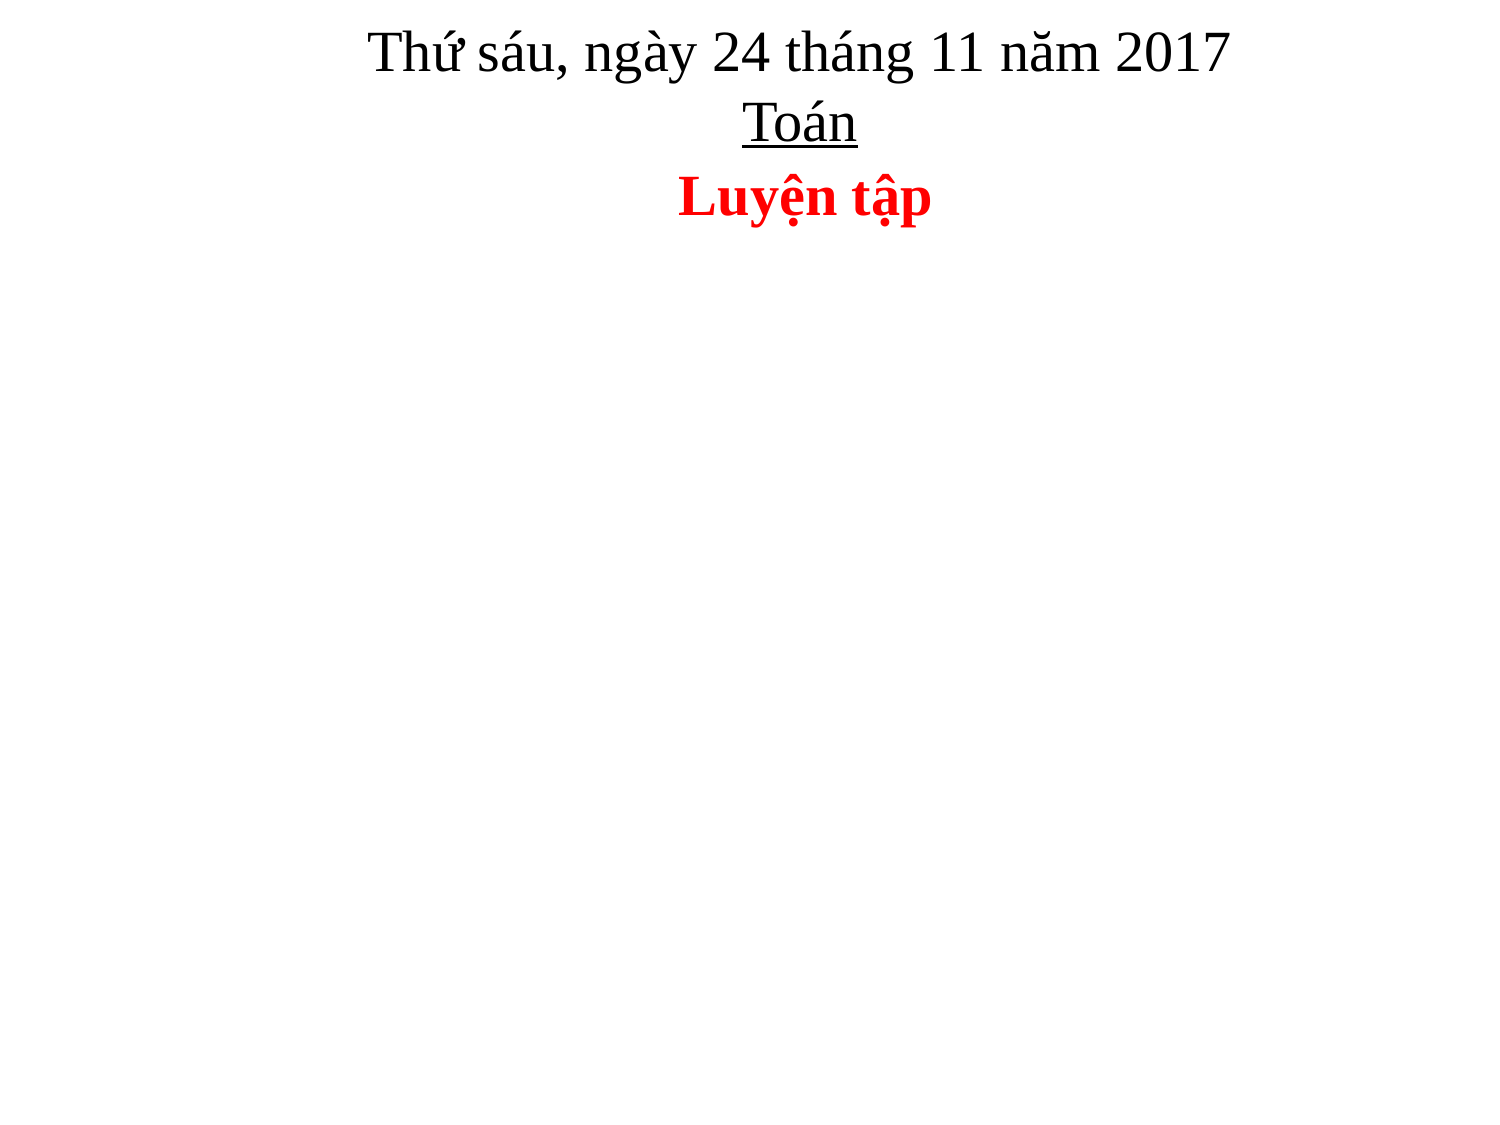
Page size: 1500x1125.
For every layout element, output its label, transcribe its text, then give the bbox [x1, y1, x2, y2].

text_box Luyện tập [664, 149, 949, 235]
text_box Thứ sáu, ngày 24 tháng 11 năm 2017 Toán [162, 0, 1438, 204]
